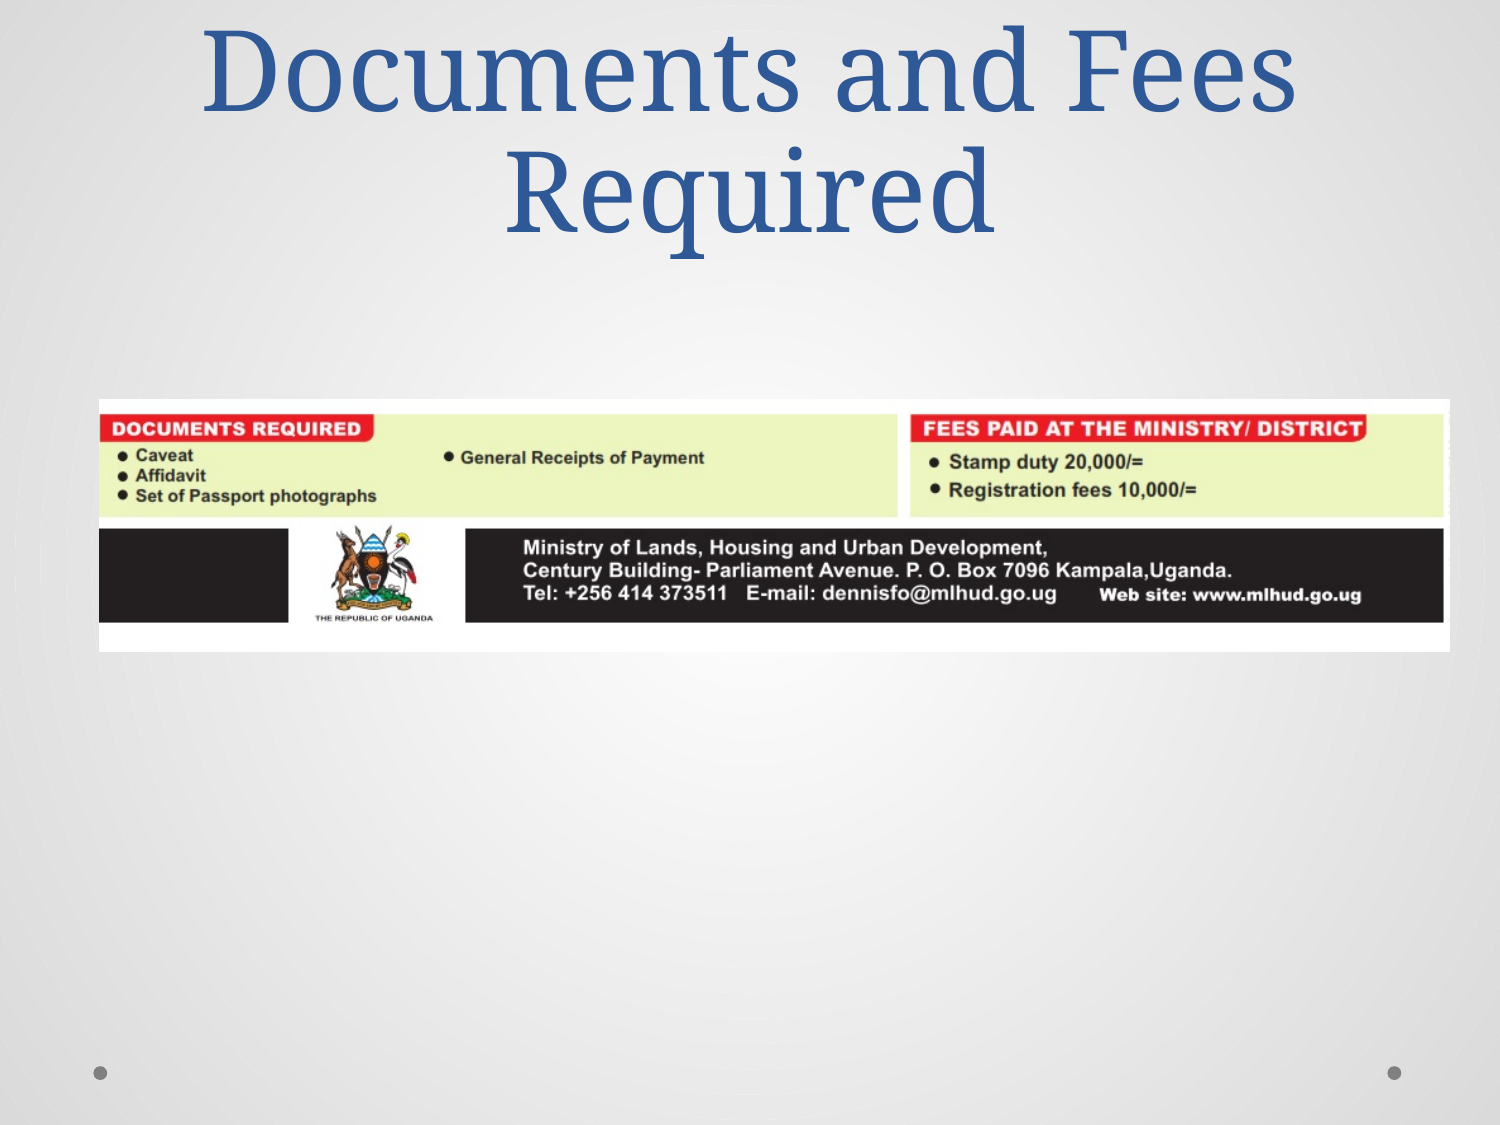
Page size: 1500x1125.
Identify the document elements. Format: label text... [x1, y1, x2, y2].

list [99, 399, 1451, 652]
title Documents and Fees Required [75, 0, 1425, 263]
